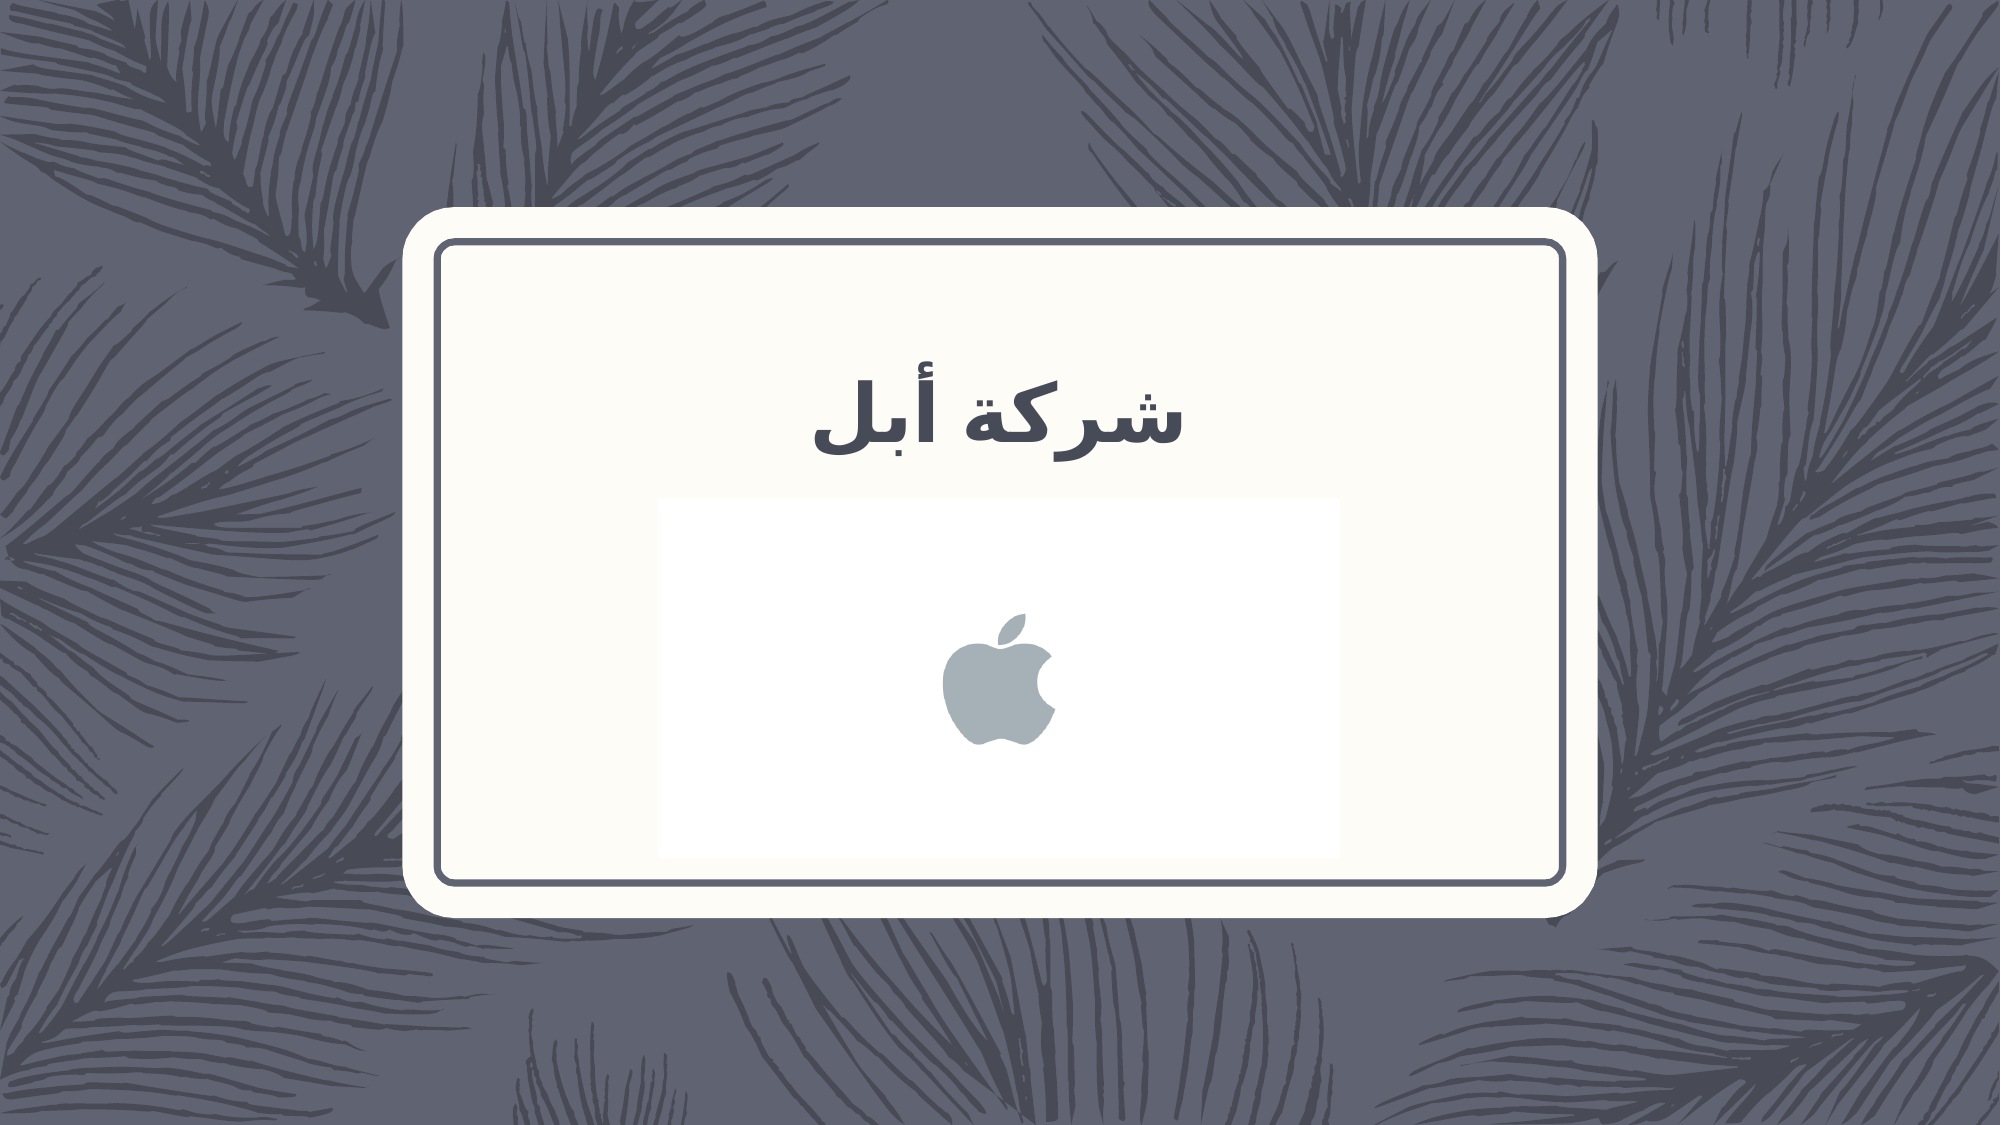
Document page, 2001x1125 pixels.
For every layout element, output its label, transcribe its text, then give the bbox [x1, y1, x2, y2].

title شركة أبل [518, 348, 1480, 651]
picture [658, 499, 1341, 858]
